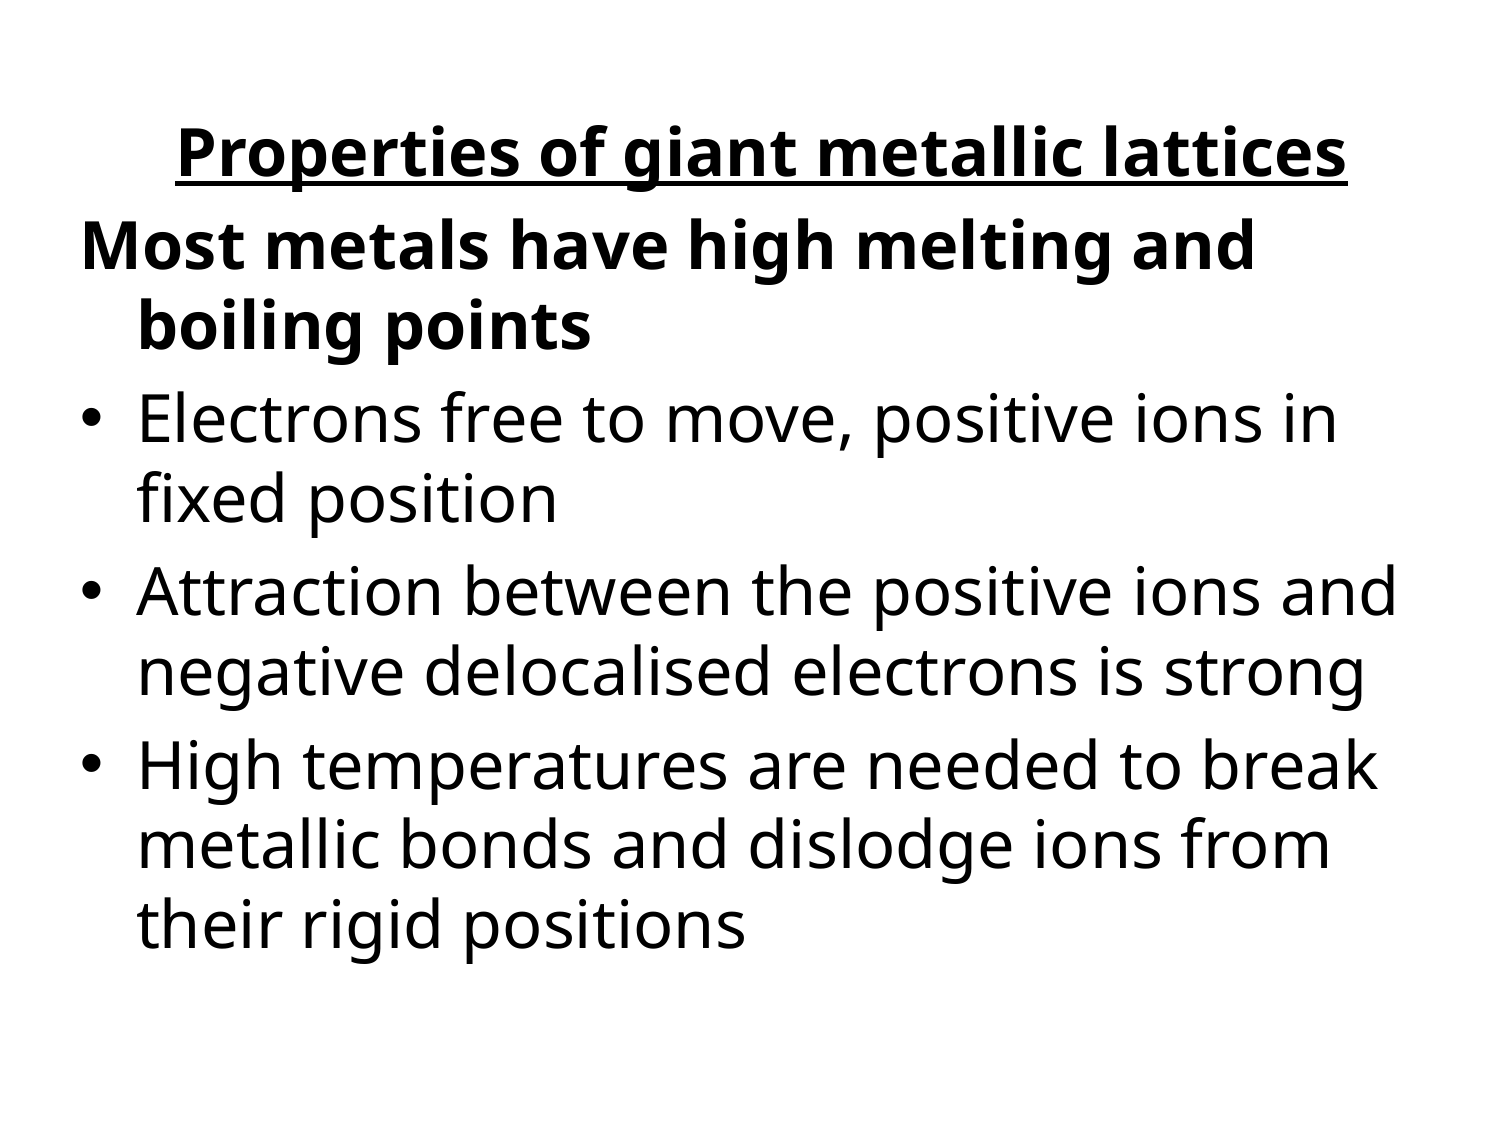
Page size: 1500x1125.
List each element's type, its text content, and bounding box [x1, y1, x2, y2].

list Properties of giant metallic lattices Most metals have high melting and boiling points Electrons free to move, positive ions in fixed position Attraction between the positive ions and negative delocalised electrons is strong High temperatures are needed to break metallic bonds and dislodge ions from their rigid positions [64, 101, 1459, 1094]
